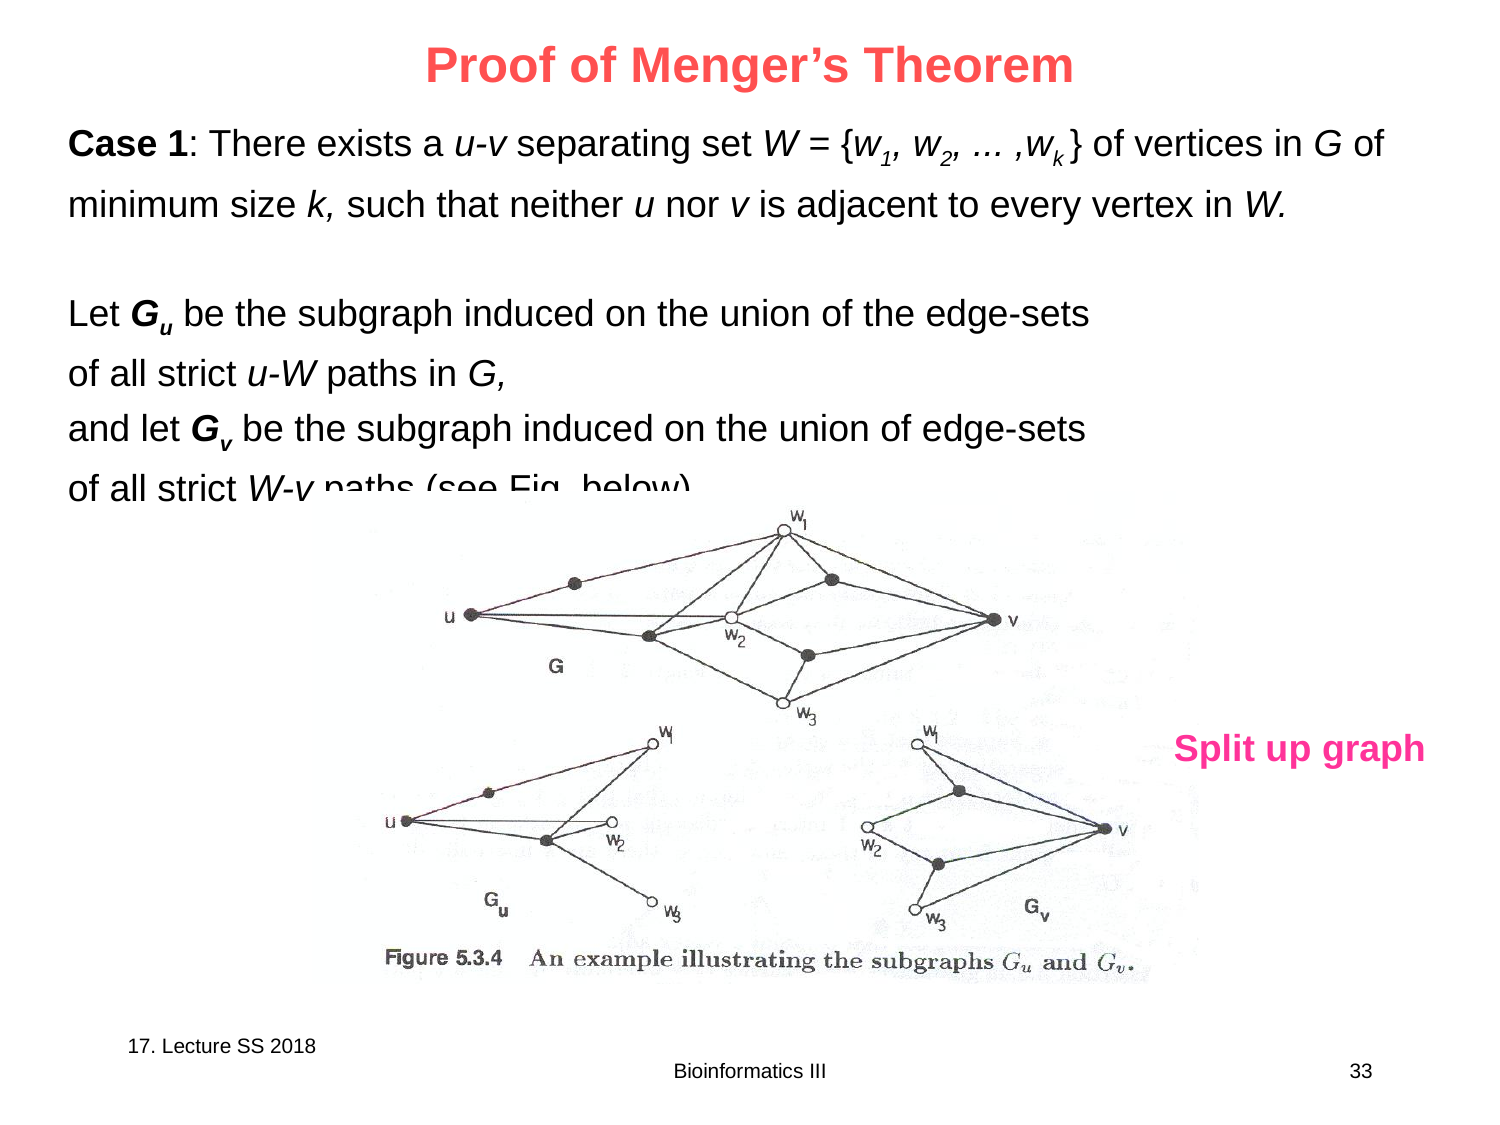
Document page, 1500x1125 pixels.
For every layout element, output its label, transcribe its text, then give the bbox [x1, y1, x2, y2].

title Proof of Menger’s Theorem [112, 24, 1388, 100]
slide_number 33 [1074, 1024, 1388, 1101]
footer Bioinformatics III [512, 1024, 988, 1101]
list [312, 491, 1199, 984]
text_box Case 1: There exists a u-v separating set W = {w1, w2, ... ,wk } of vertices in G of minimum size k, such that neither u nor v is adjacent to every vertex in W. Let Gu be the subgraph induced on the union of the edge-sets of all strict u-W paths in G, and let Gv be the subgraph induced on the union of edge-sets of all strict W-v paths (see Fig. below). [53, 101, 1471, 517]
text_box Split up graph [1203, 716, 1471, 776]
slide_number 17. Lecture SS 2018 [112, 1024, 426, 1101]
